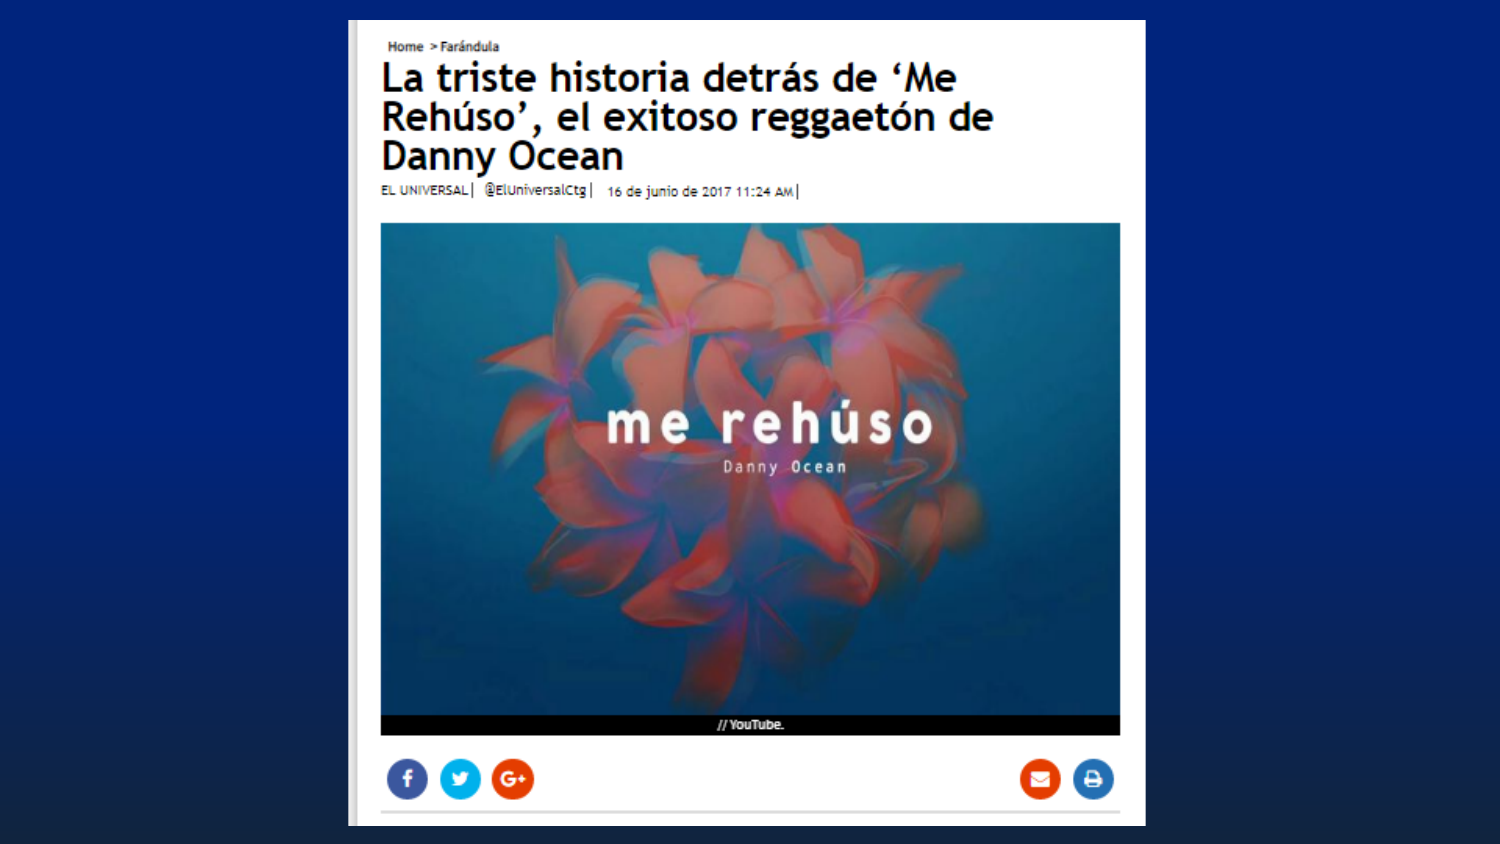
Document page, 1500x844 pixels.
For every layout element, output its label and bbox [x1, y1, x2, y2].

picture [348, 19, 1146, 826]
